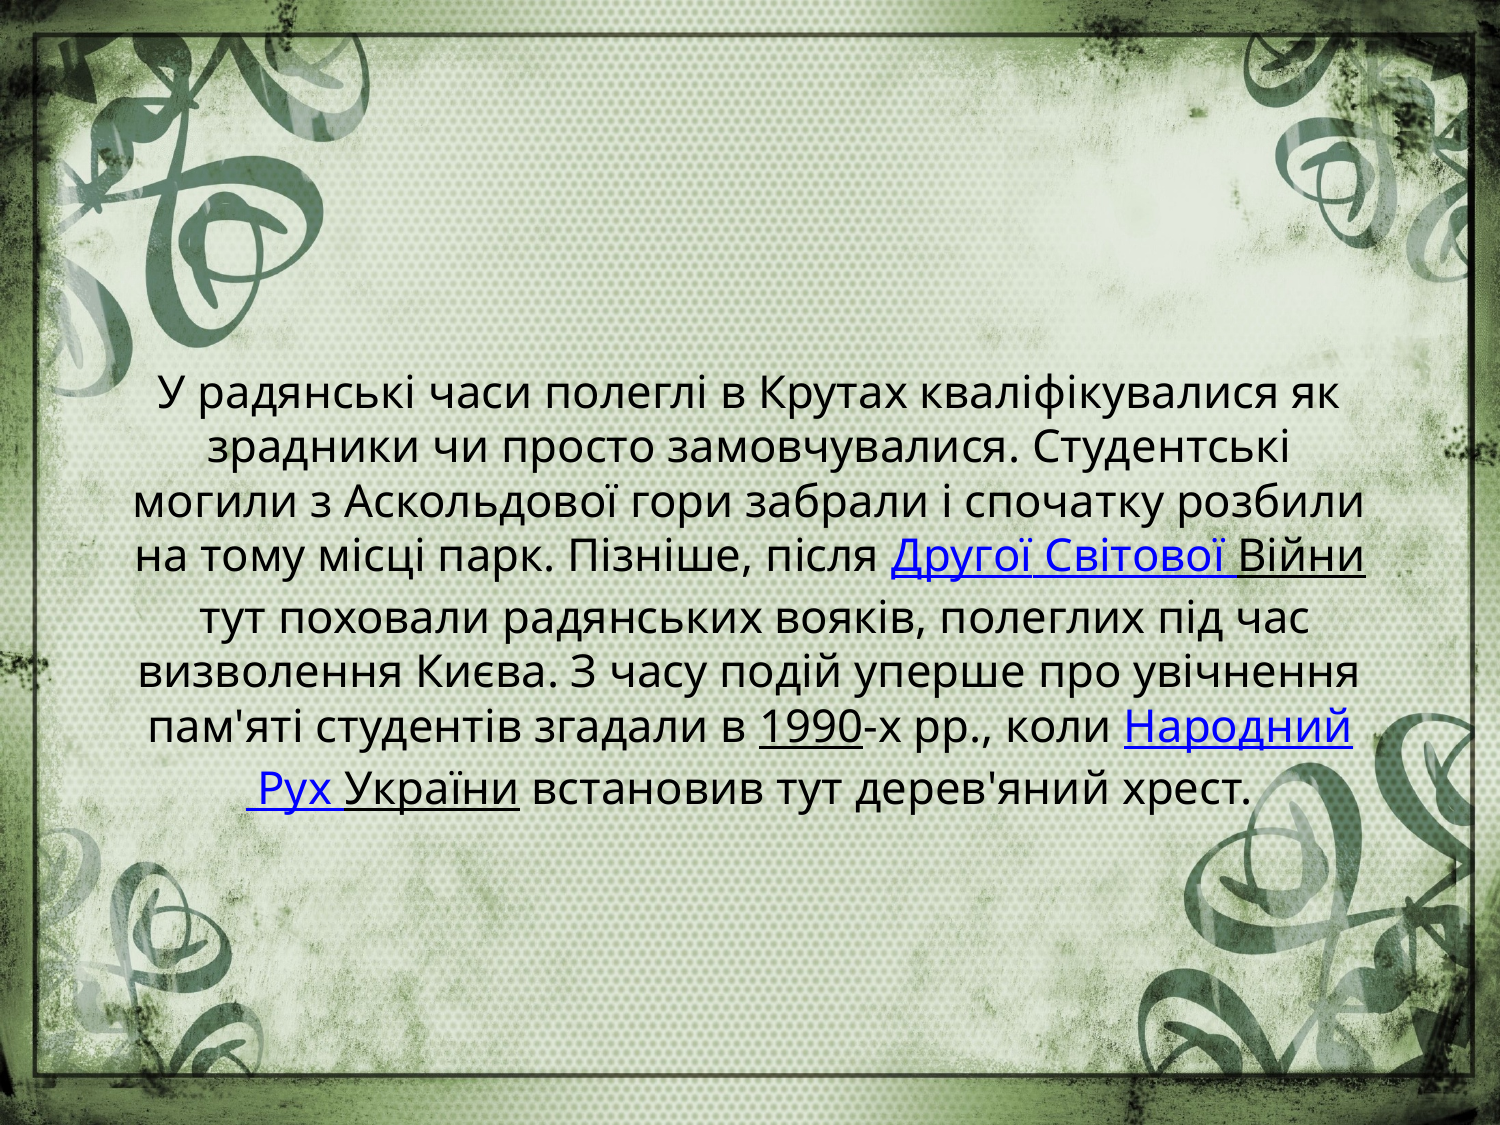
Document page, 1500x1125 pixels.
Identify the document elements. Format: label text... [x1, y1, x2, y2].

picture [0, 0, 1500, 1125]
title У радянські часи полеглі в Крутах кваліфікувалися як зрадники чи просто замовчувалися. Студентські могили з Аскольдової гори забрали і спочатку розбили на тому місці парк. Пізніше, після Другої Світової Війни тут поховали радянських вояків, полеглих під час визволення Києва. З часу подій уперше про увічнення пам'яті студентів згадали в 1990-х рр., коли Народний Рух України встановив тут дерев'яний хрест. [112, 349, 1388, 835]
